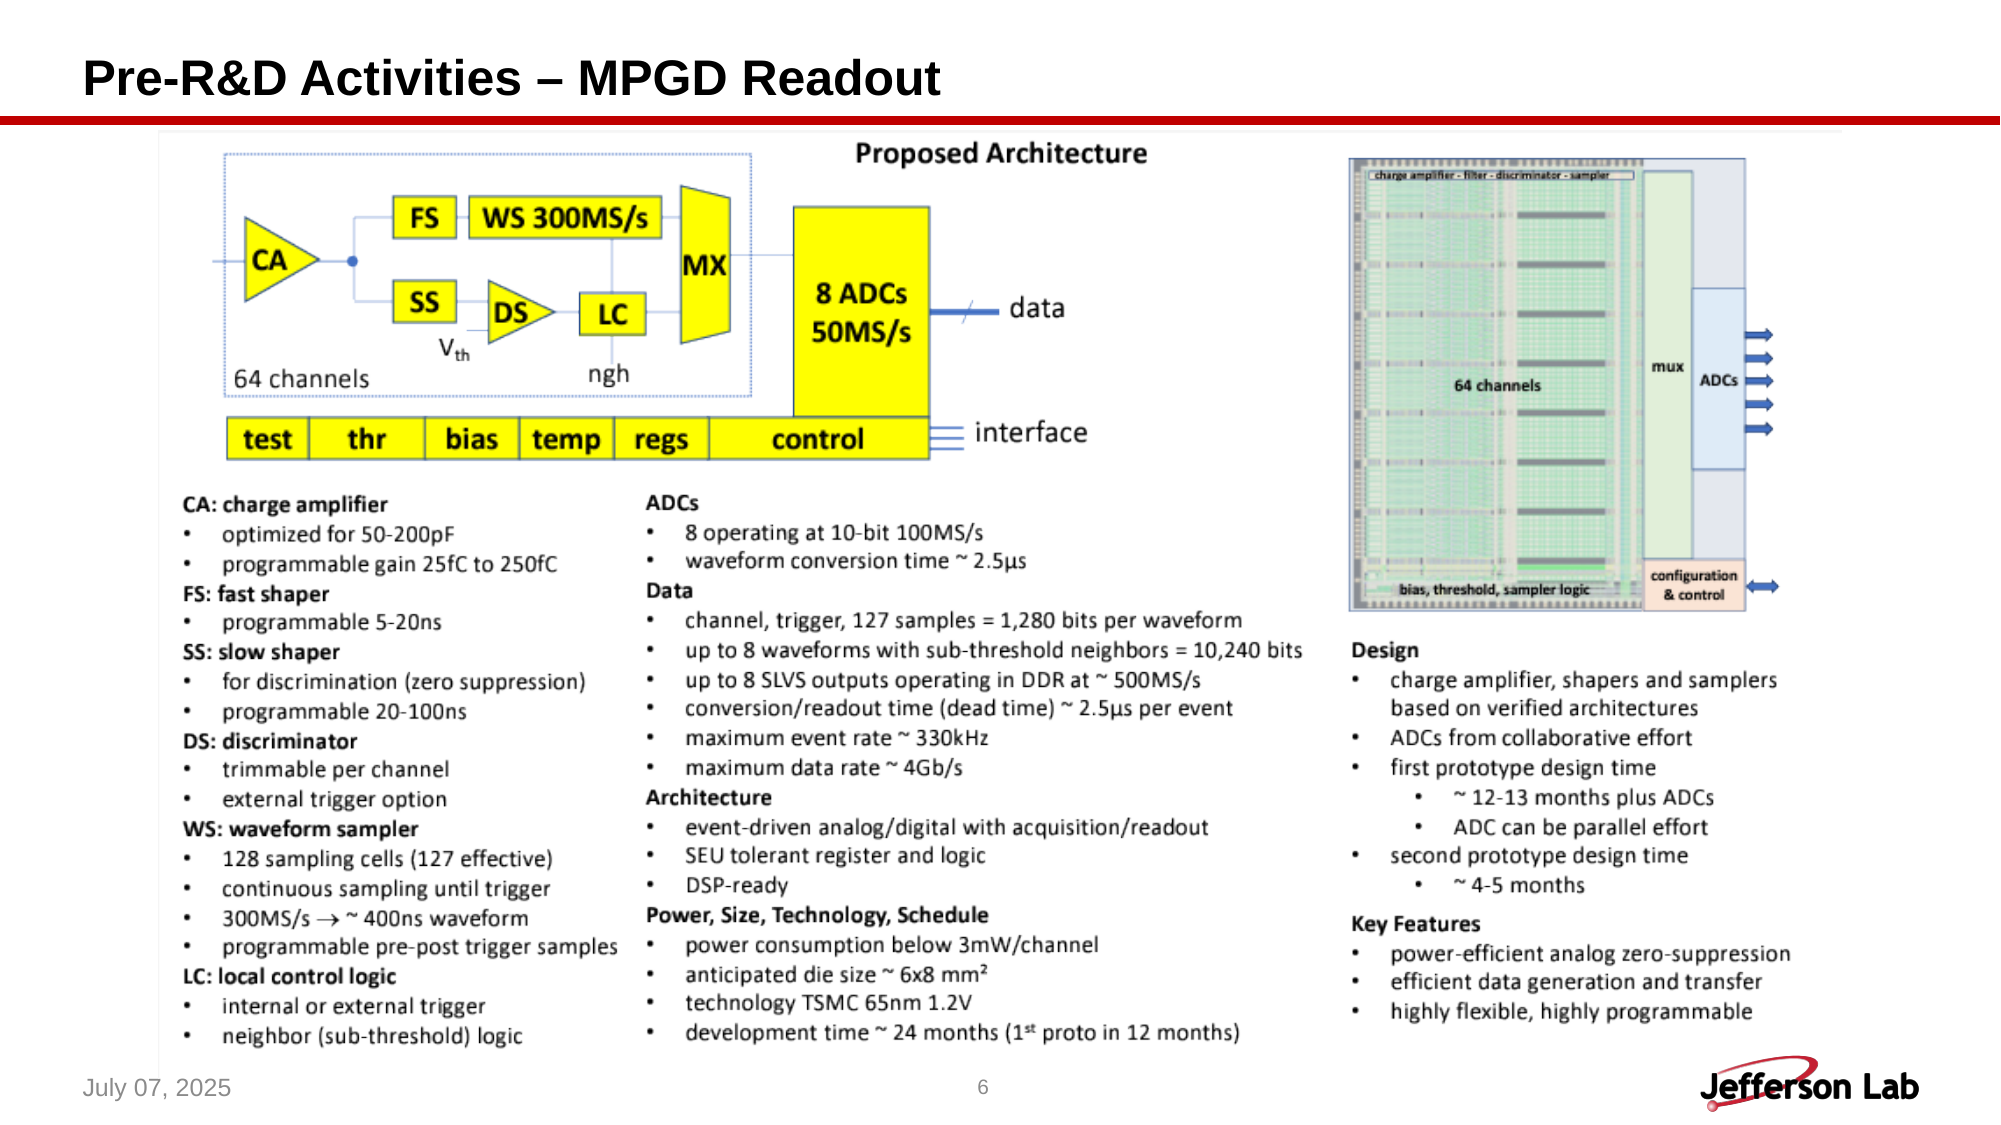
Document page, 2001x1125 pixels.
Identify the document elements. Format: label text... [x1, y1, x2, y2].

footer July 07, 2025 [67, 1060, 925, 1112]
slide_number 6 [925, 1079, 1042, 1111]
picture [158, 130, 1933, 1124]
title Pre-R&D Activities – MPGD Readout [67, 39, 1919, 120]
